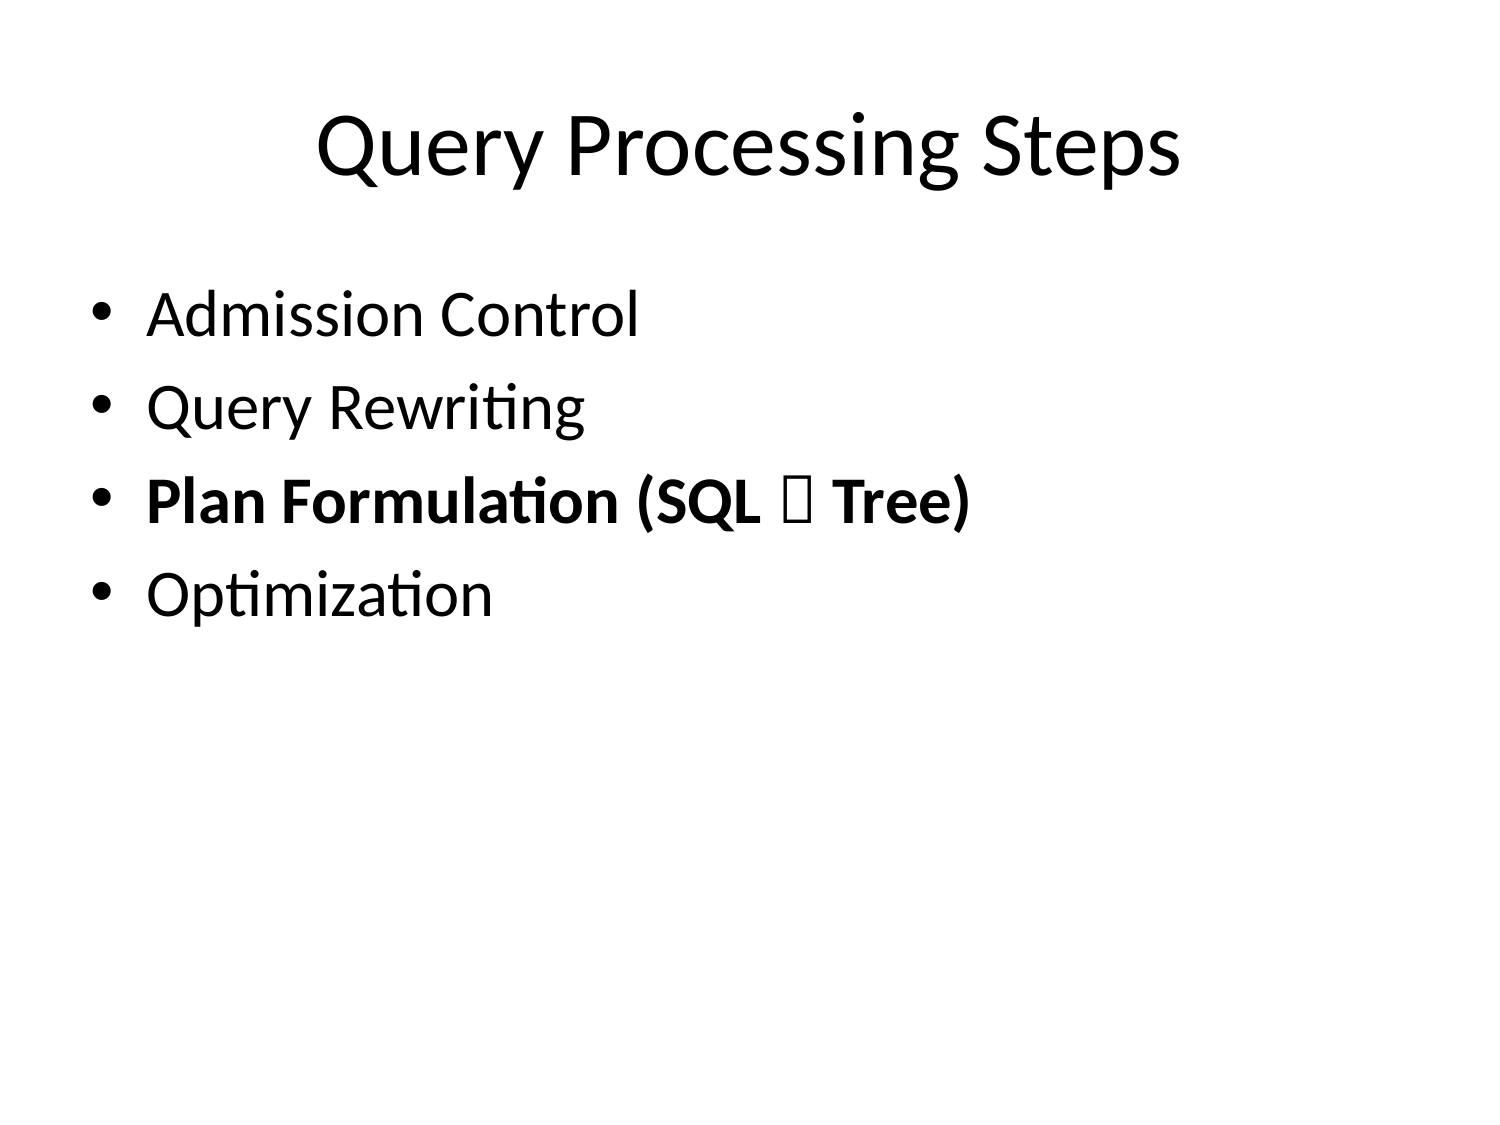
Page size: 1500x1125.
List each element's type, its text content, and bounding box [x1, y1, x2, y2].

list Admission Control Query Rewriting Plan Formulation (SQL  Tree) Optimization [75, 262, 1425, 1005]
title Query Processing Steps [75, 45, 1425, 233]
